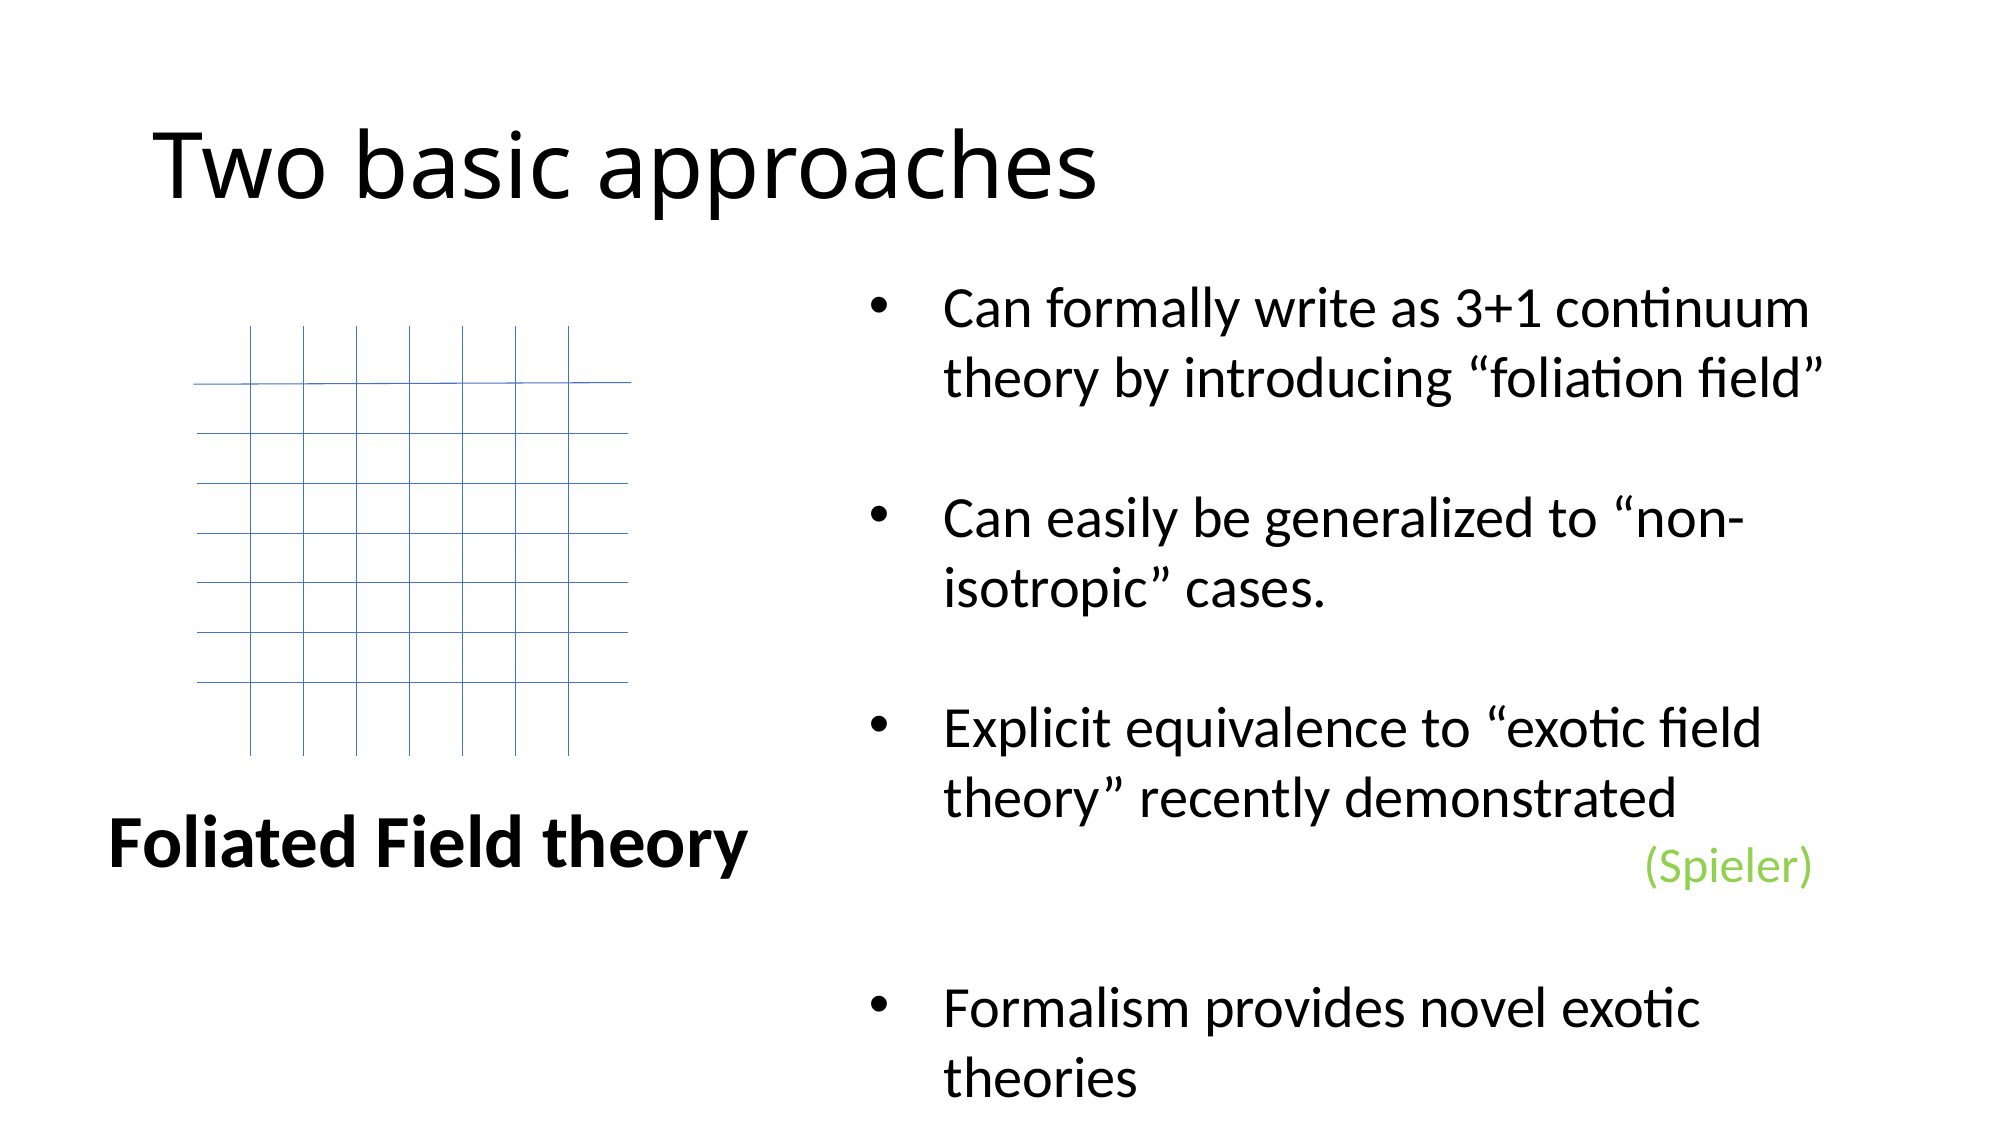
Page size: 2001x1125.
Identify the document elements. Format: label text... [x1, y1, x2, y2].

text_box Foliated Field theory [94, 785, 412, 891]
text_box Foliated Field theory [413, 785, 765, 891]
text_box Can formally write as 3+1 continuum theory by introducing “foliation field” Can easily be generalized to “non-isotropic” cases. Explicit equivalence to “exotic field theory” recently demonstrated Formalism provides novel exotic theories [854, 261, 1863, 1117]
text_box (Spieler) [1629, 825, 1829, 901]
title Two basic approaches [137, 59, 1863, 278]
